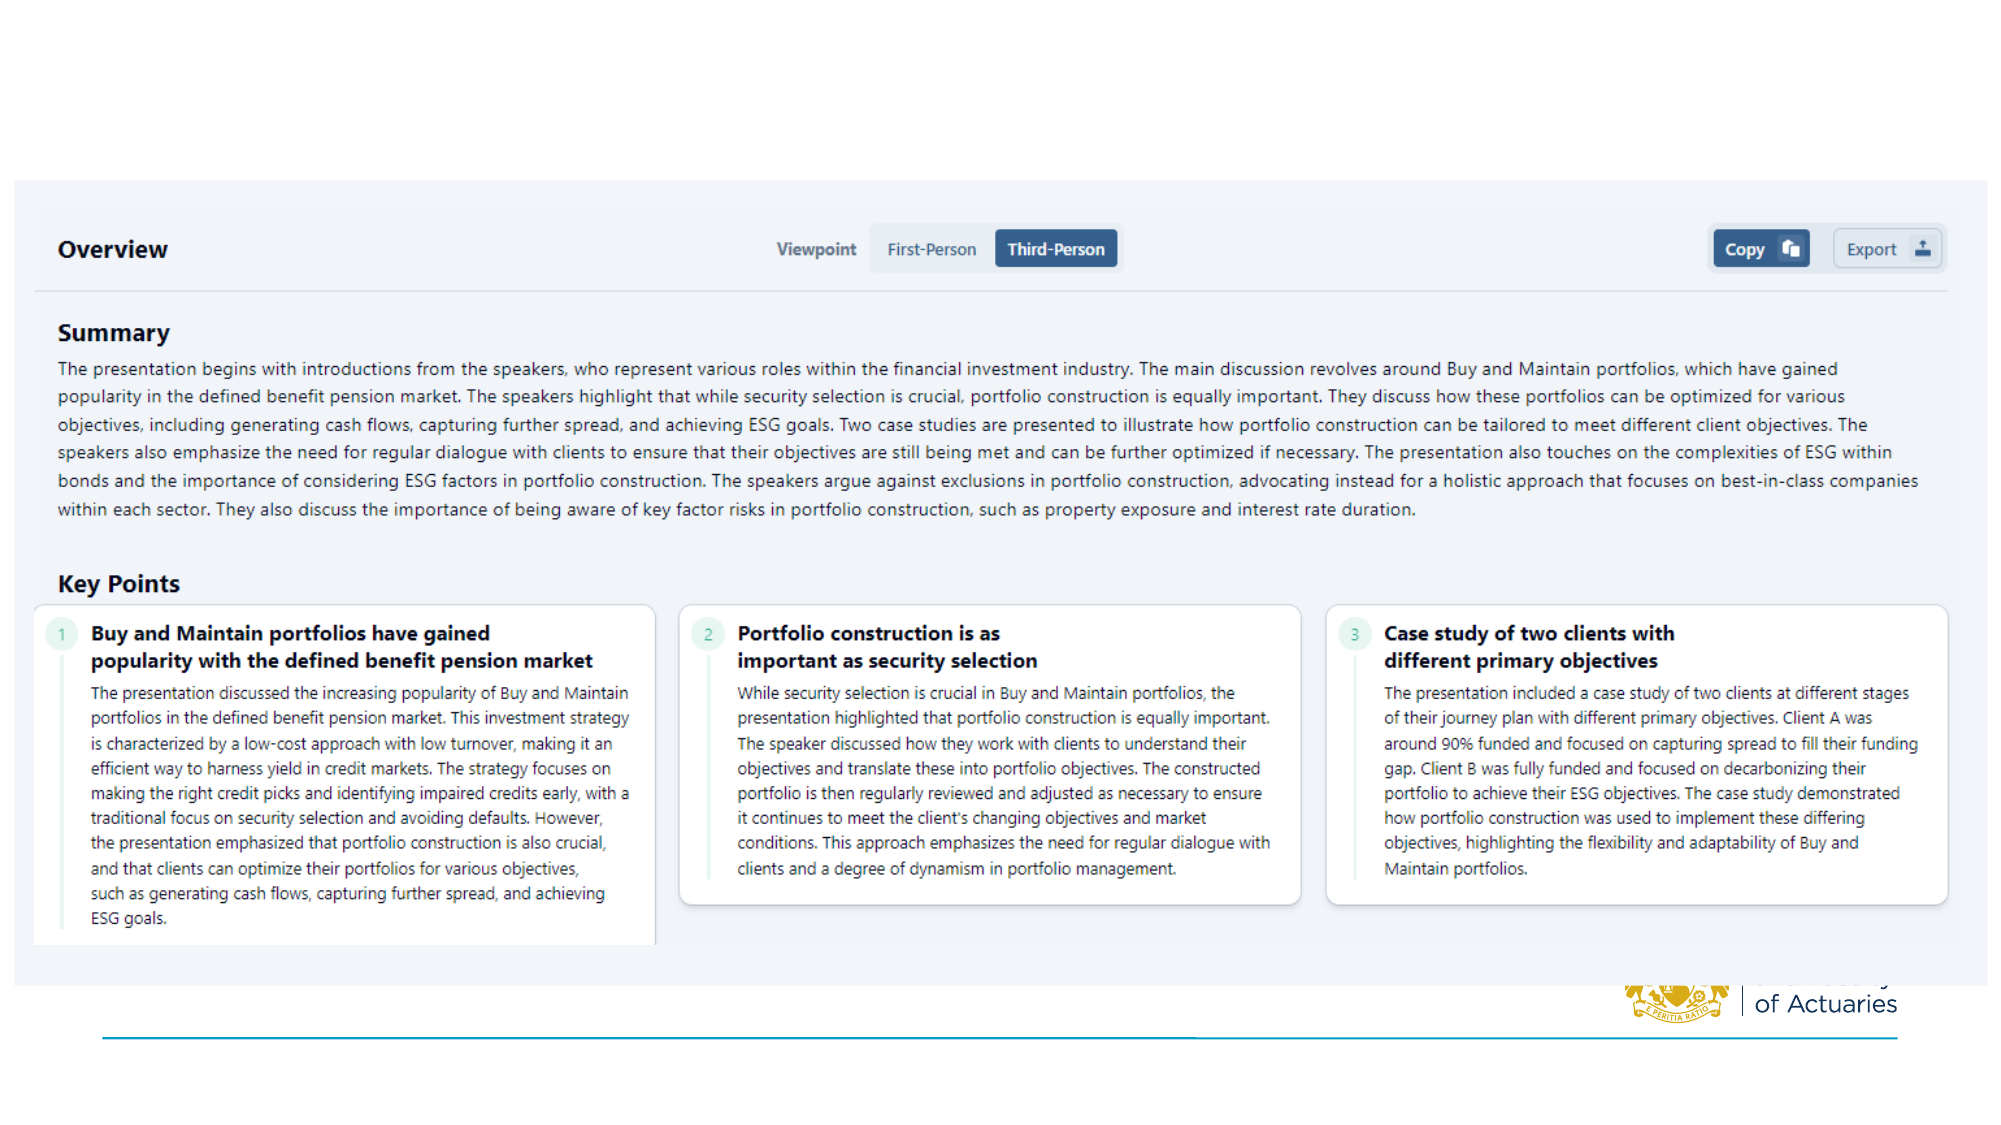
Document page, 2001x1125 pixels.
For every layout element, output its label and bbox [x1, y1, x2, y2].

text_box [12, 178, 1990, 988]
picture [34, 206, 1966, 945]
